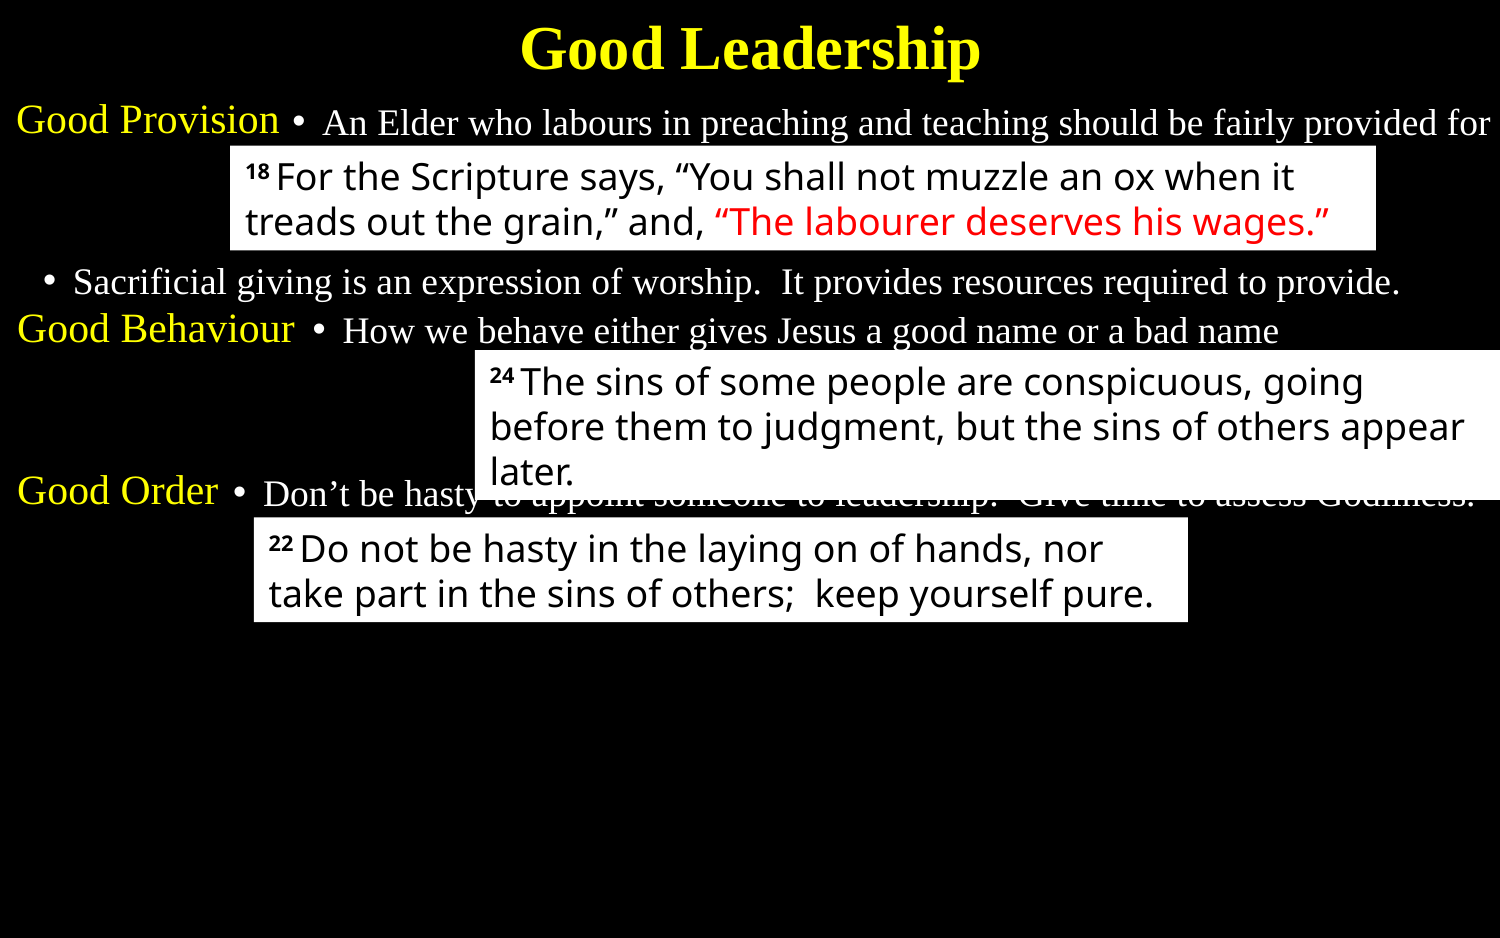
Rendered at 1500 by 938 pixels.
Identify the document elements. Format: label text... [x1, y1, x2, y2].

text_box 18 For the Scripture says, “You shall not muzzle an ox when it treads out the grain,” and, “The labourer deserves his wages.” [230, 145, 1376, 249]
text_box 24 The sins of some people are conspicuous, going before them to judgment, but the sins of others appear later. [474, 350, 1500, 500]
text_box Good Provision [1, 84, 408, 150]
text_box 22 Do not be hasty in the laying on of hands, nor take part in the sins of others; keep yourself pure. [253, 567, 1188, 623]
text_box Don’t be hasty to appoint someone to leadership. Give time to assess Godliness. [218, 461, 1498, 567]
text_box Sacrificial giving is an expression of worship. It provides resources required to provide. [28, 249, 1500, 310]
text_box How we behave either gives Jesus a good name or a bad name [297, 298, 1498, 359]
text_box Good Leadership [1, 0, 1500, 90]
text_box Good Order [2, 455, 409, 521]
text_box Good Behaviour [2, 293, 297, 358]
text_box An Elder who labours in preaching and teaching should be fairly provided for [408, 90, 1500, 151]
